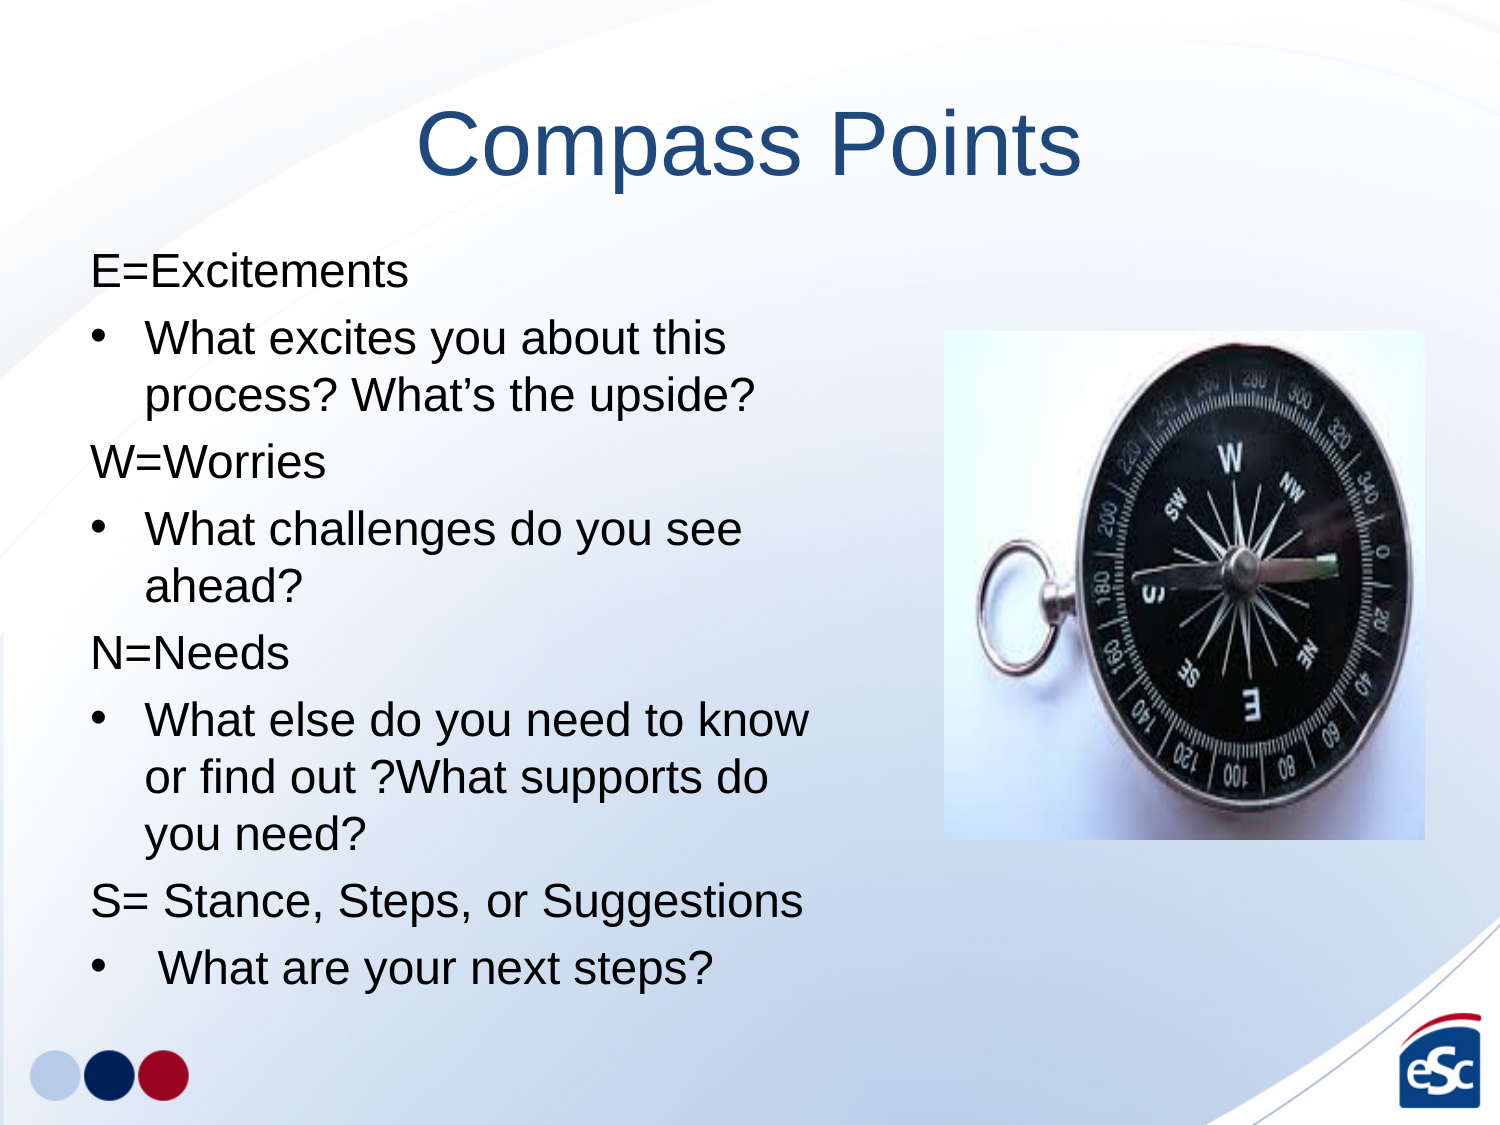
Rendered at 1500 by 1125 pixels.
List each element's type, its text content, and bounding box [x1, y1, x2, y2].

picture [0, 0, 1500, 1125]
title Compass Points [75, 45, 1425, 233]
list E=Excitements What excites you about this process? What’s the upside? W=Worries What challenges do you see ahead? N=Needs What else do you need to know or find out ?What supports do you need? S= Stance, Steps, or Suggestions What are your next steps? [75, 232, 874, 1005]
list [944, 331, 1426, 840]
